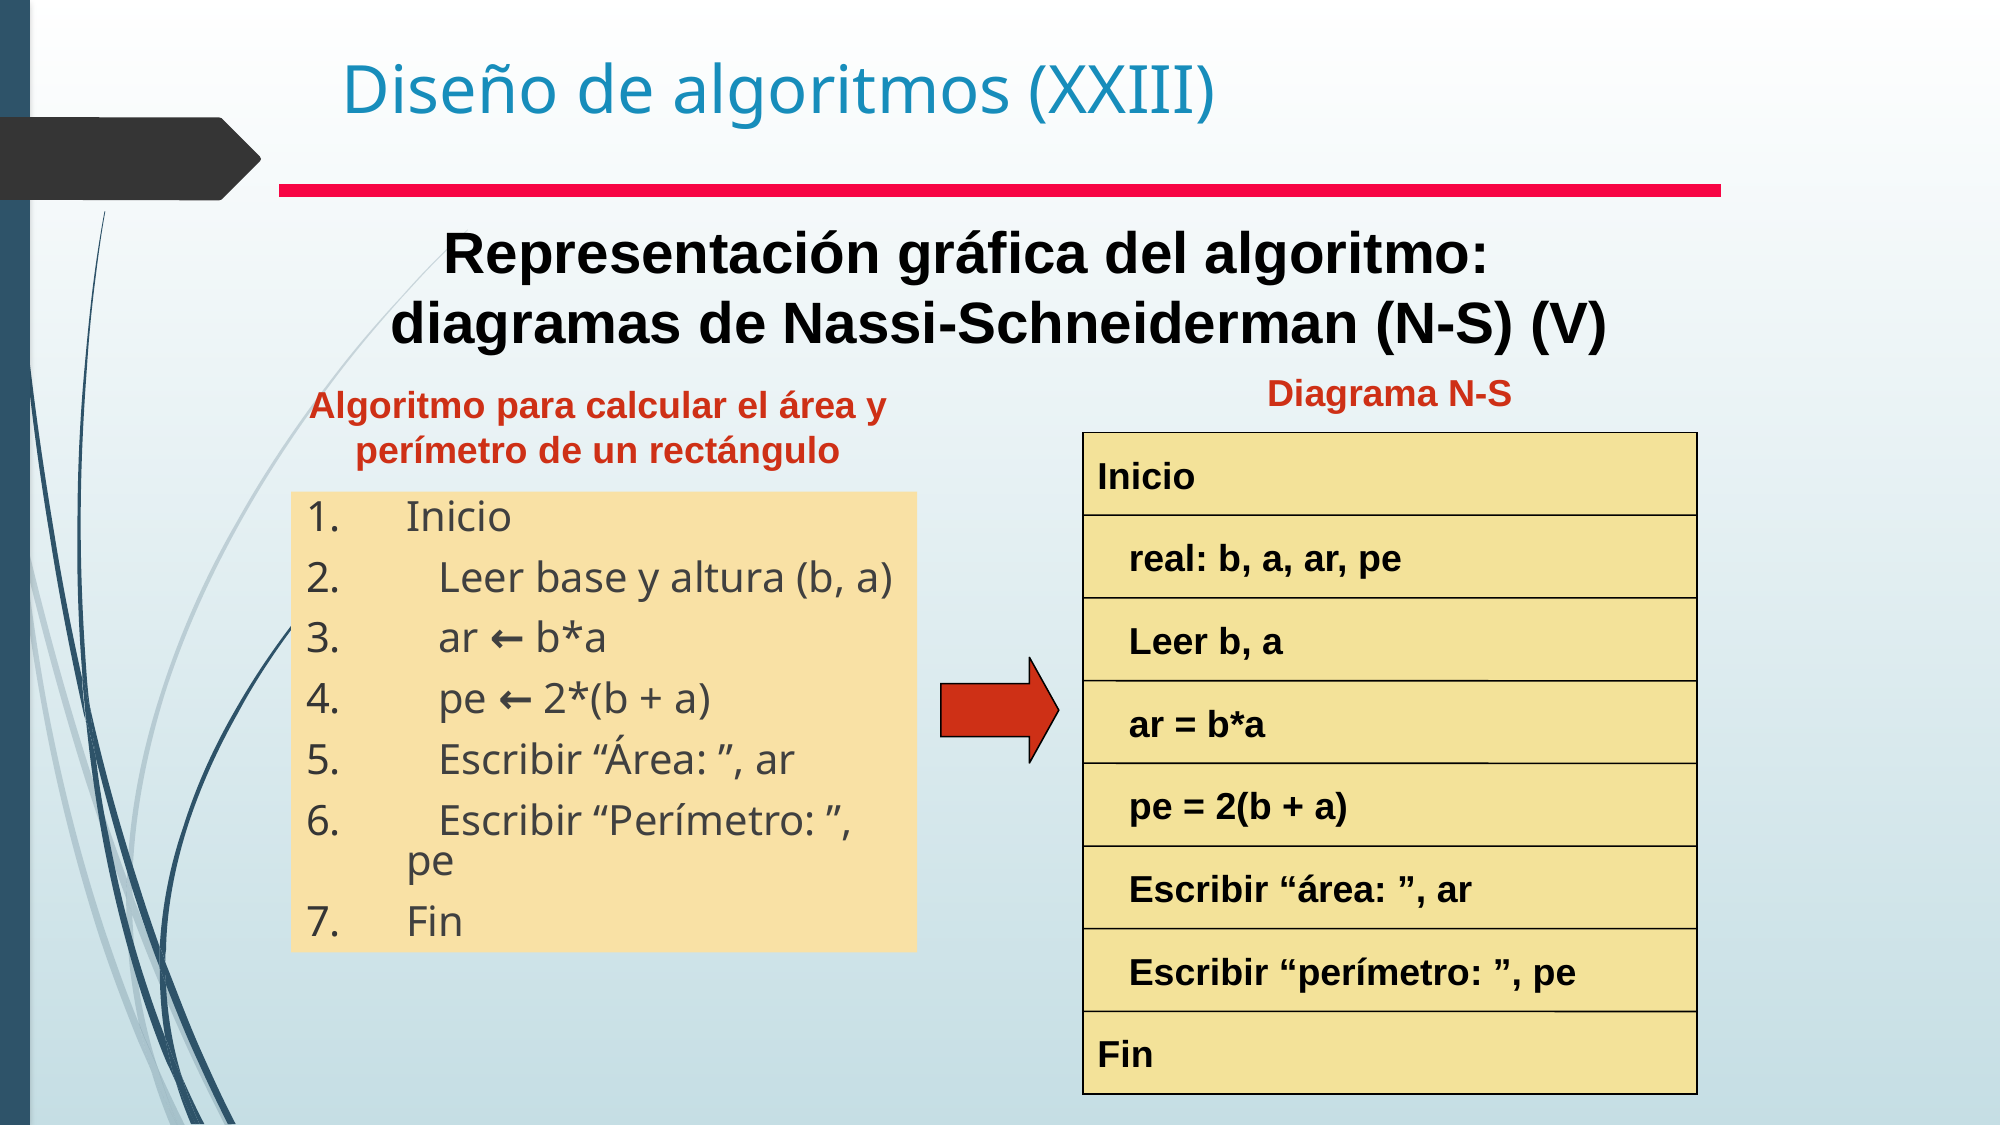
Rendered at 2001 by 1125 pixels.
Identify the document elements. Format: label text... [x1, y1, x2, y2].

title Diseño de algoritmos (XXIII) [326, 31, 1686, 184]
list Inicio Leer base y altura (b, a) ar ← b*a pe ← 2*(b + a) Escribir “Área: ”, ar Escribir “Perímetro: ”, pe Fin [291, 491, 918, 953]
text_box Diagrama N-S [1082, 361, 1697, 422]
text_box Representación gráfica del algoritmo: diagramas de Nassi-Schneiderman (N-S) (V) [279, 207, 1721, 363]
text_box Algoritmo para calcular el área y perímetro de un rectángulo [291, 373, 906, 479]
text_box [940, 657, 1059, 764]
text_box [279, 184, 1721, 197]
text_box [1082, 432, 1698, 1095]
